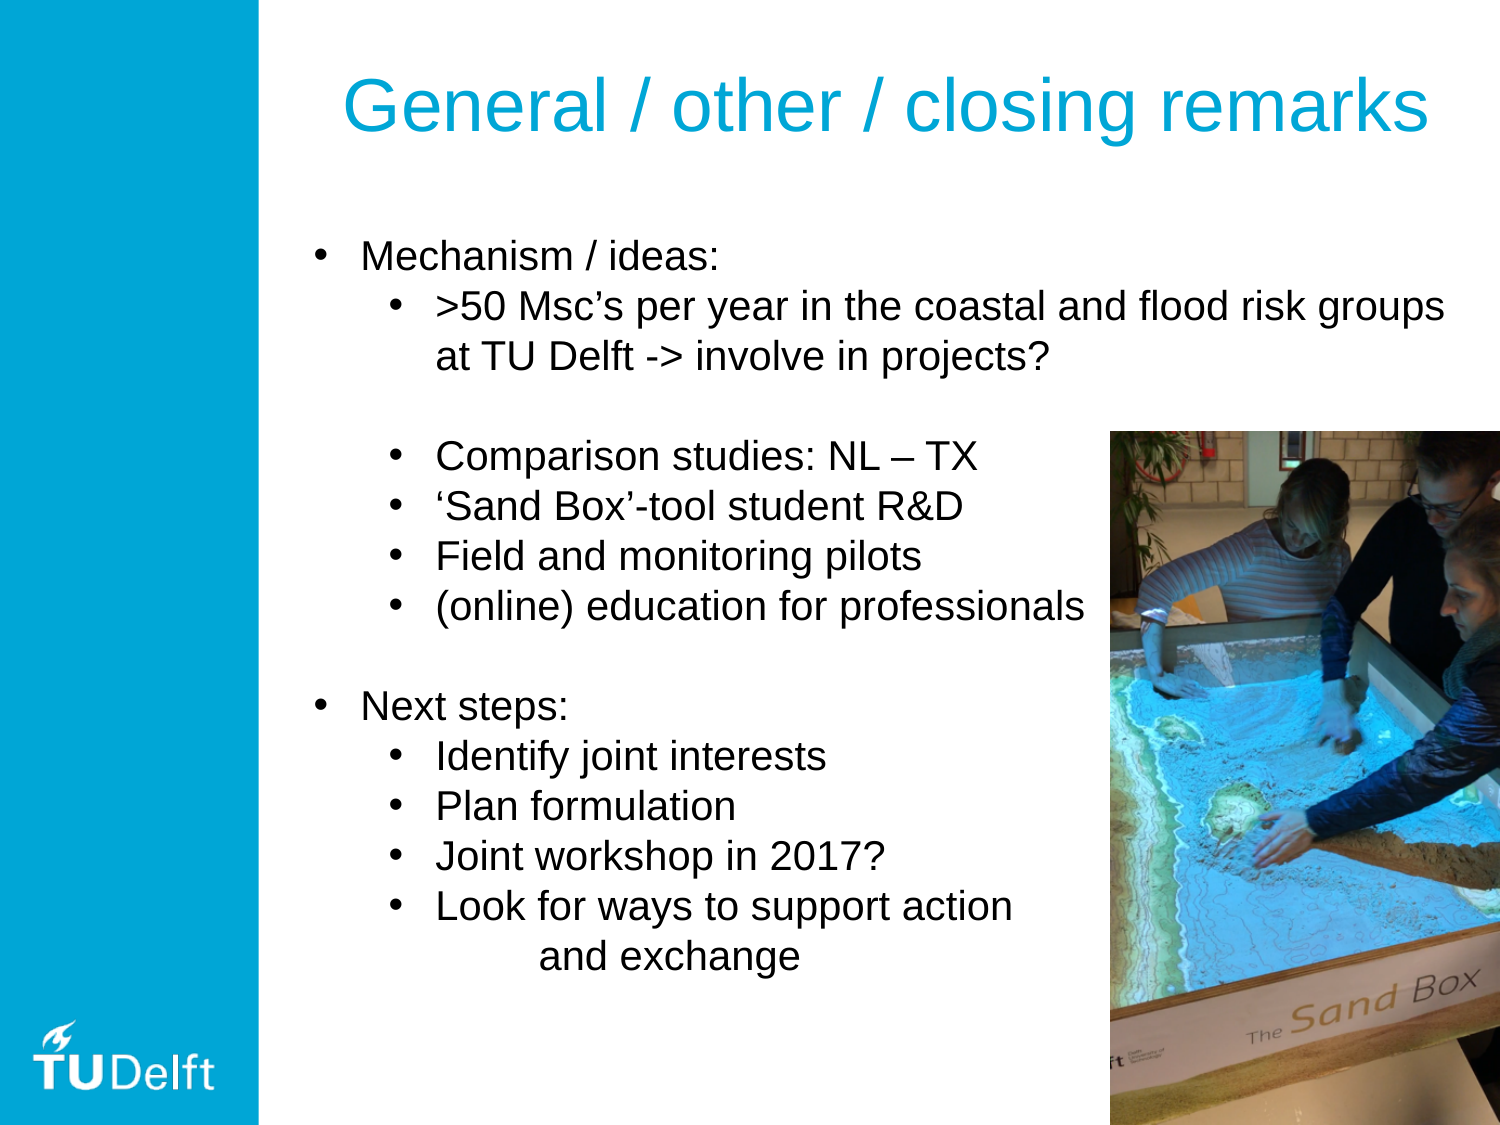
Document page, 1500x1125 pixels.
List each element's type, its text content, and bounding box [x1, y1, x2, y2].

picture [1109, 431, 1500, 1125]
text_box General / other / closing remarks [328, 48, 1500, 186]
text_box Mechanism / ideas: >50 Msc’s per year in the coastal and flood risk groups at TU Delft -> involve in projects? Comparison studies: NL – TX ‘Sand Box’-tool student R&D Field and monitoring pilots (online) education for professionals Next steps: Identify joint interests Plan formulation Joint workshop in 2017? Look for ways to support action and exchange [298, 221, 1467, 987]
